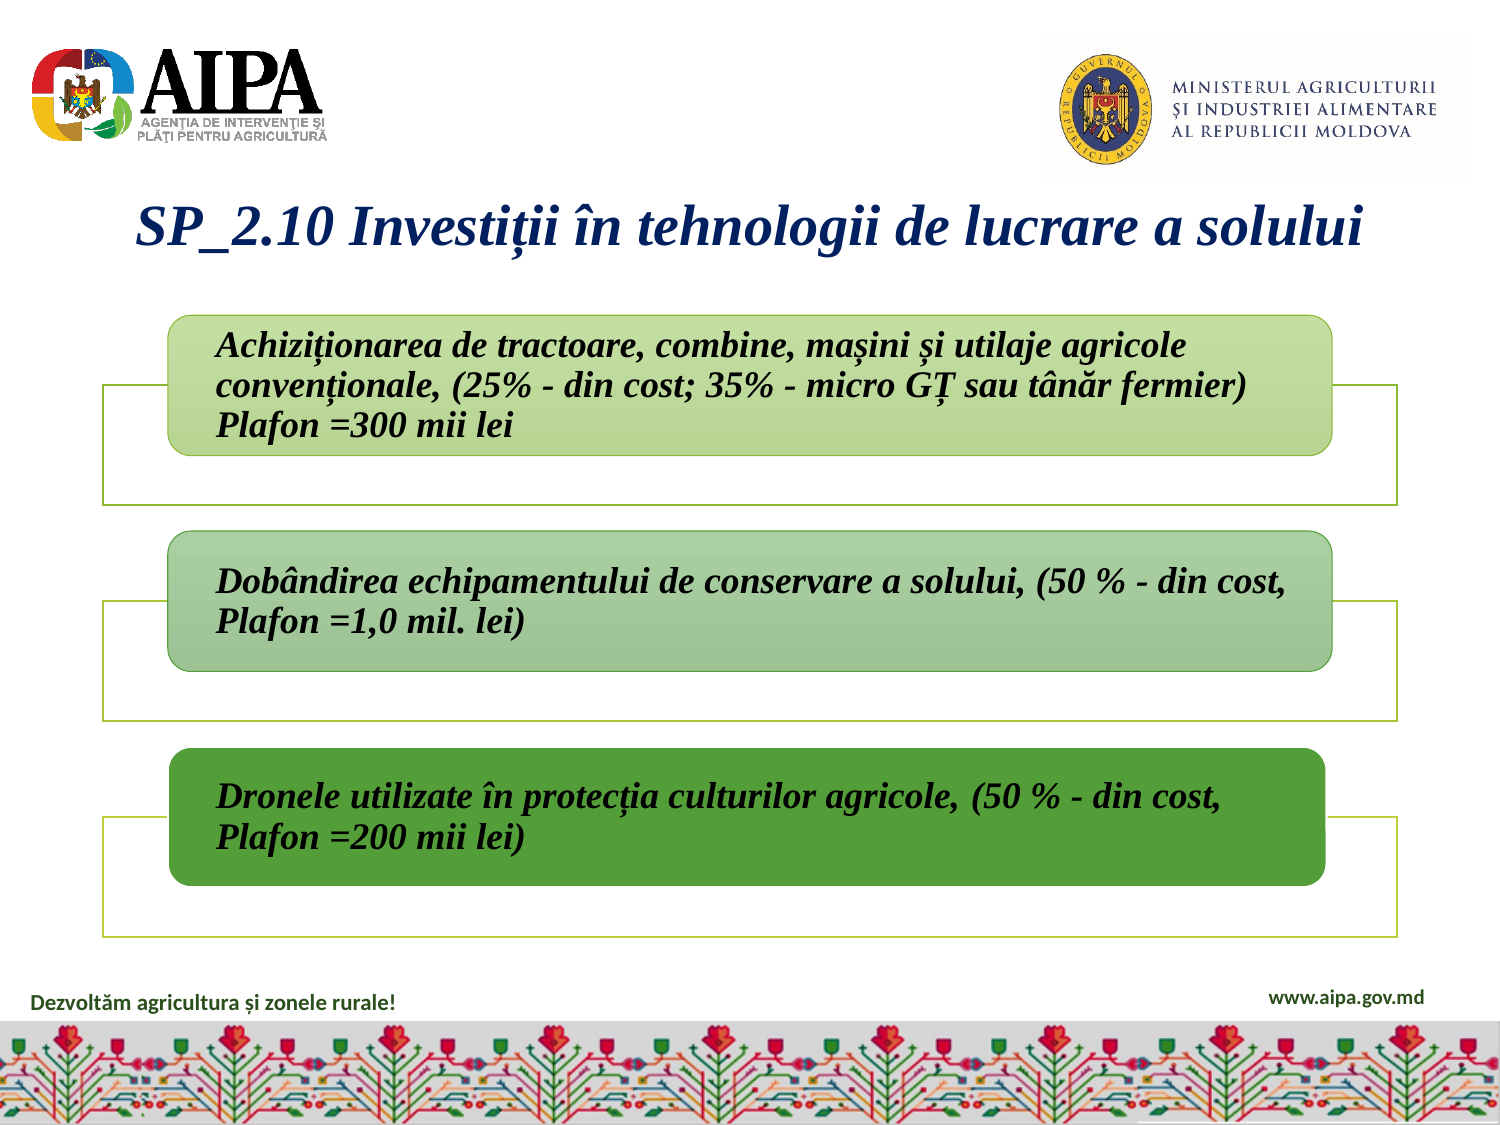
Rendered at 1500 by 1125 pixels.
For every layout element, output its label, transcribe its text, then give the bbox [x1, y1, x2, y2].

text_box Dezvoltăm agricultura și zonele rurale! [15, 980, 665, 1021]
text_box www.aipa.gov.md [1253, 976, 1500, 1017]
picture [0, 1021, 1500, 1125]
title SP_2.10 Investiții în tehnologii de lucrare a solului [103, 184, 1397, 269]
picture [32, 49, 327, 143]
picture [1039, 35, 1468, 183]
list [103, 309, 1397, 943]
